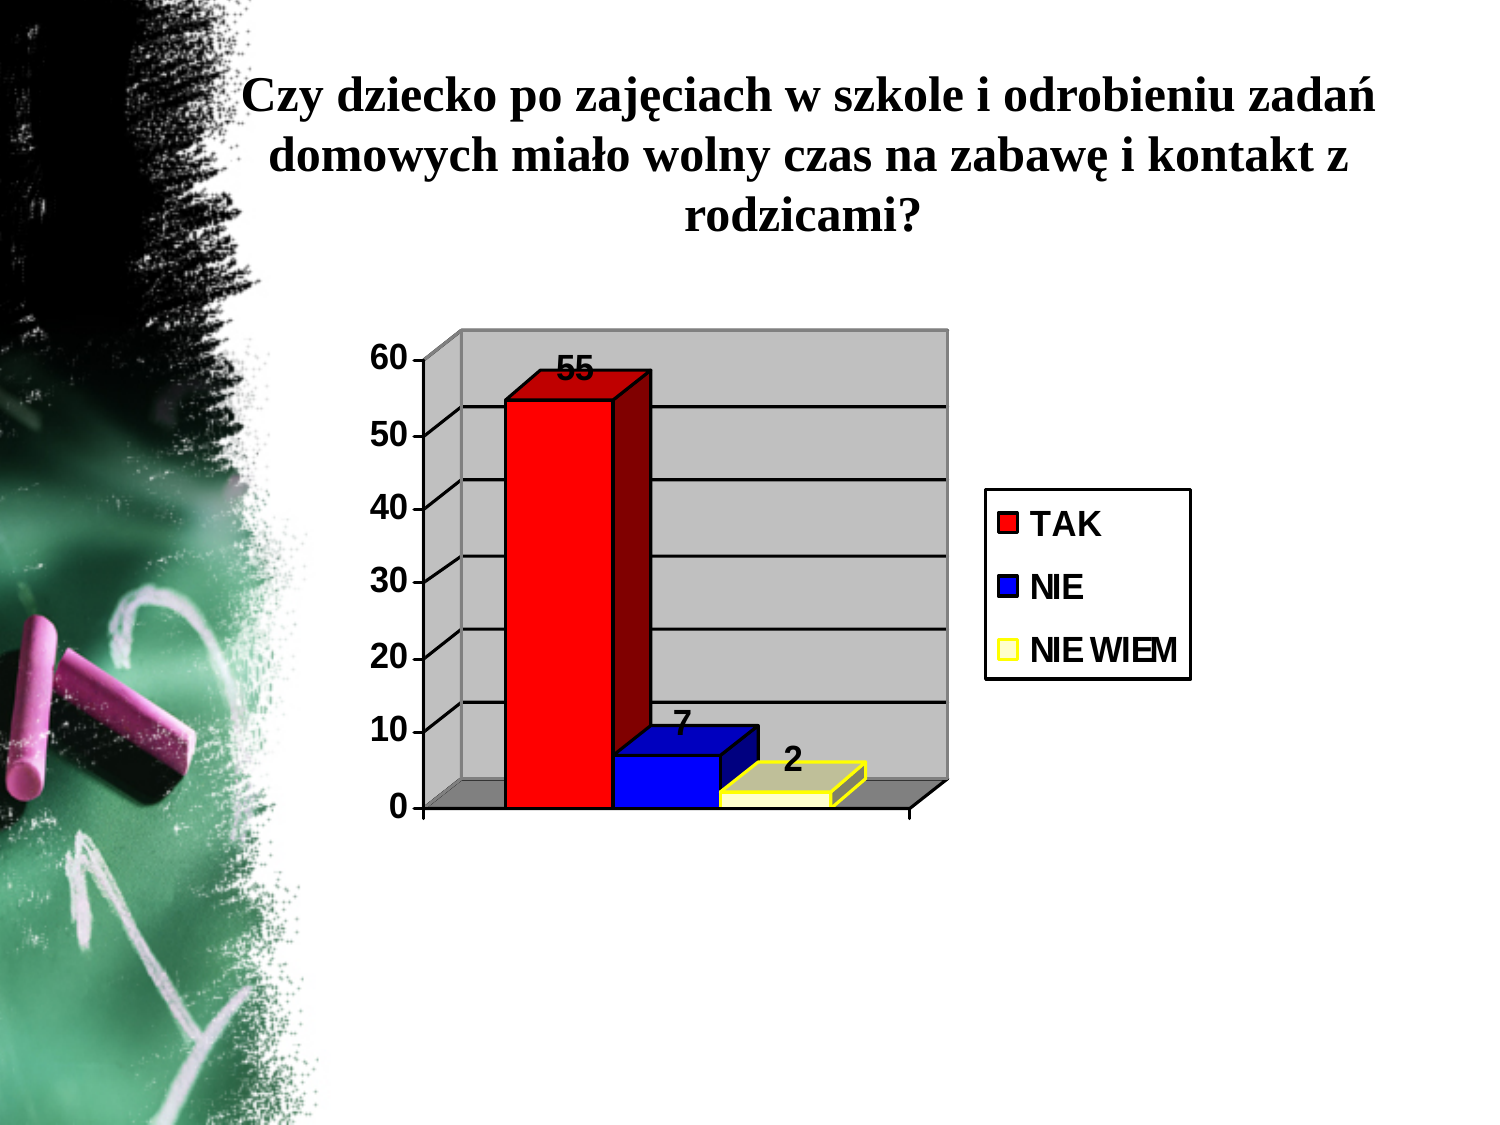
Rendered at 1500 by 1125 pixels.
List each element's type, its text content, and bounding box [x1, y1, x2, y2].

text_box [312, 266, 1223, 906]
title Czy dziecko po zajęciach w szkole i odrobieniu zadań domowych miało wolny czas na zabawę i kontakt z rodzicami? [171, 31, 1447, 273]
picture [0, 0, 1500, 1125]
